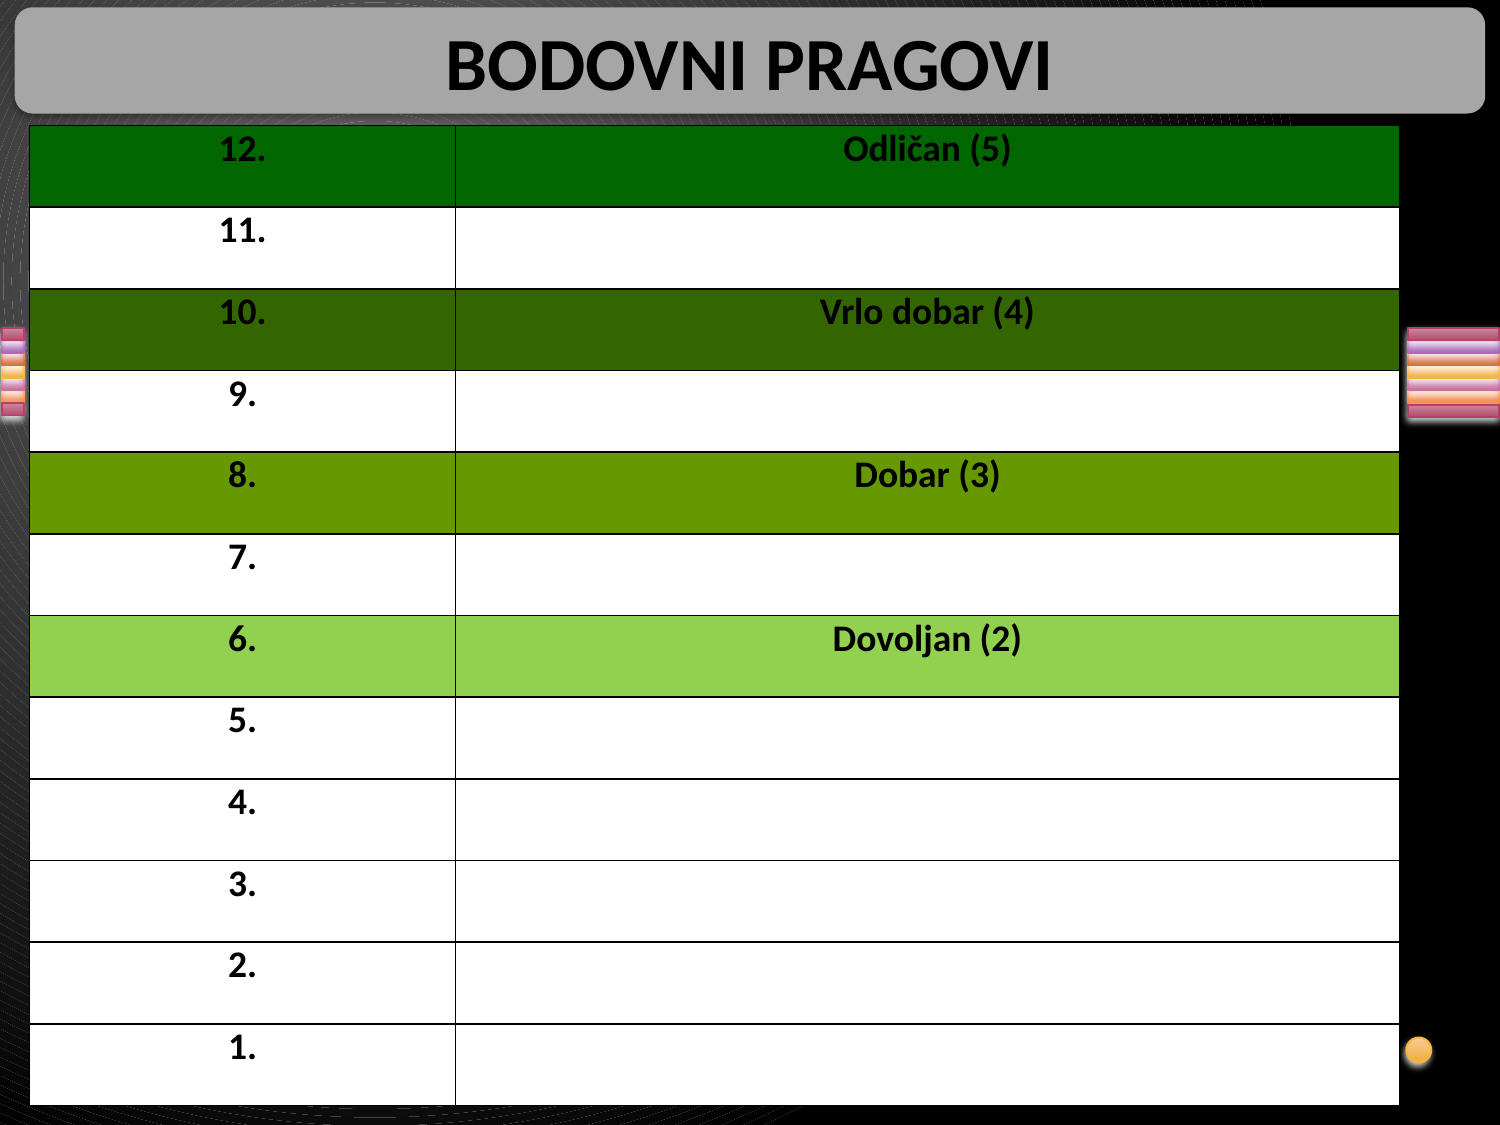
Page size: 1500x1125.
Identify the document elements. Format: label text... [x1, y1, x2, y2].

table_cell [456, 780, 1399, 860]
table_cell [456, 208, 1399, 288]
table_cell 4. [30, 780, 455, 860]
table_cell 1. [30, 1025, 455, 1105]
table_cell [456, 1025, 1399, 1105]
table_cell [456, 535, 1399, 615]
table_cell 10. [30, 290, 455, 370]
table_cell 11. [30, 208, 455, 288]
table_cell [456, 371, 1399, 451]
table_header Odličan (5) [456, 126, 1399, 206]
table_cell 6. [30, 616, 455, 696]
table_header 12. [30, 126, 455, 206]
table_cell 3. [30, 861, 455, 941]
table_cell 7. [30, 535, 455, 615]
table_cell Dovoljan (2) [456, 616, 1399, 696]
table_cell 9. [30, 371, 455, 451]
table_cell 2. [30, 943, 455, 1023]
table_cell 5. [30, 698, 455, 778]
table_cell Vrlo dobar (4) [456, 290, 1399, 370]
table_cell Dobar (3) [456, 453, 1399, 533]
text_box BODOVNI PRAGOVI [11, 3, 1489, 117]
table_cell [456, 861, 1399, 941]
table_cell 8. [30, 453, 455, 533]
table_cell [456, 943, 1399, 1023]
table_cell [456, 698, 1399, 778]
